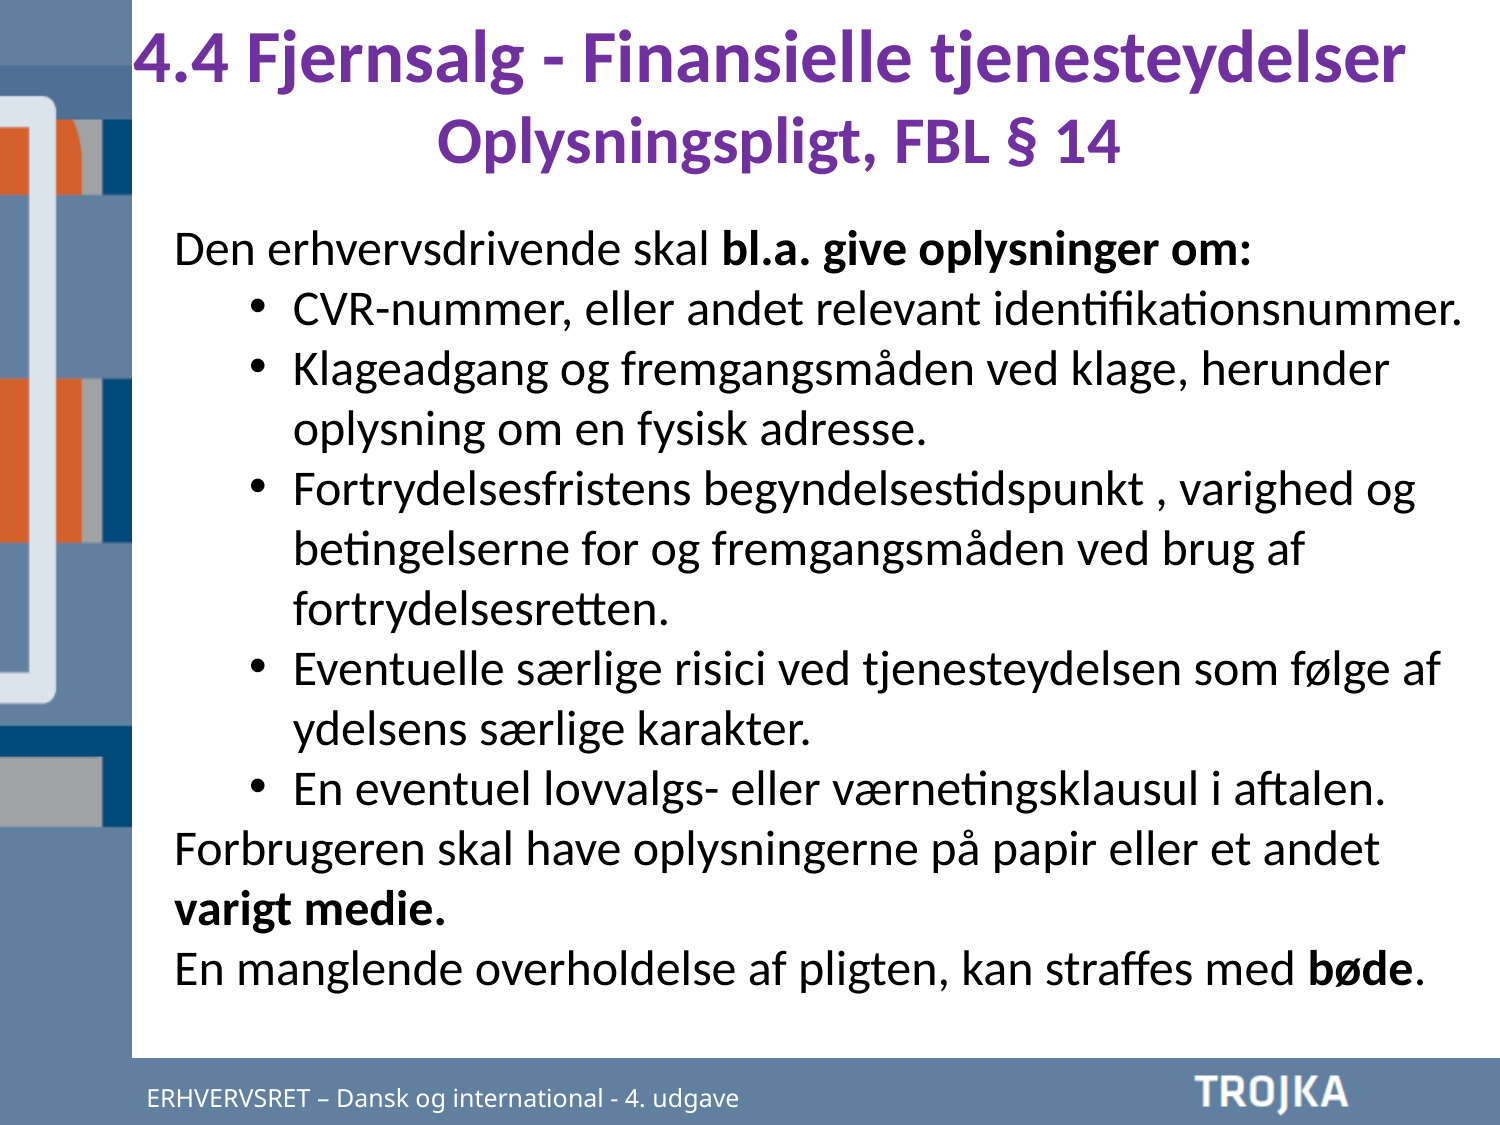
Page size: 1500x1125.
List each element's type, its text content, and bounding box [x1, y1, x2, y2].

picture [0, 0, 1500, 1125]
text_box 4.4 Fjernsalg - Finansielle tjenesteydelser Oplysningspligt, FBL § 14 [59, 0, 1500, 185]
text_box Den erhvervsdrivende skal bl.a. give oplysninger om: CVR-nummer, eller andet relevant identifikationsnummer. Klageadgang og fremgangsmåden ved klage, herunder oplysning om en fysisk adresse. Fortrydelsesfristens begyndelsestidspunkt , varighed og betingelserne for og fremgangsmåden ved brug af fortrydelsesretten. Eventuelle særlige risici ved tjenesteydelsen som følge af ydelsens særlige karakter. En eventuel lovvalgs- eller værnetingsklausul i aftalen. Forbrugeren skal have oplysningerne på papir eller et andet varigt medie. En manglende overholdelse af pligten, kan straffes med bøde. [159, 208, 1500, 1003]
